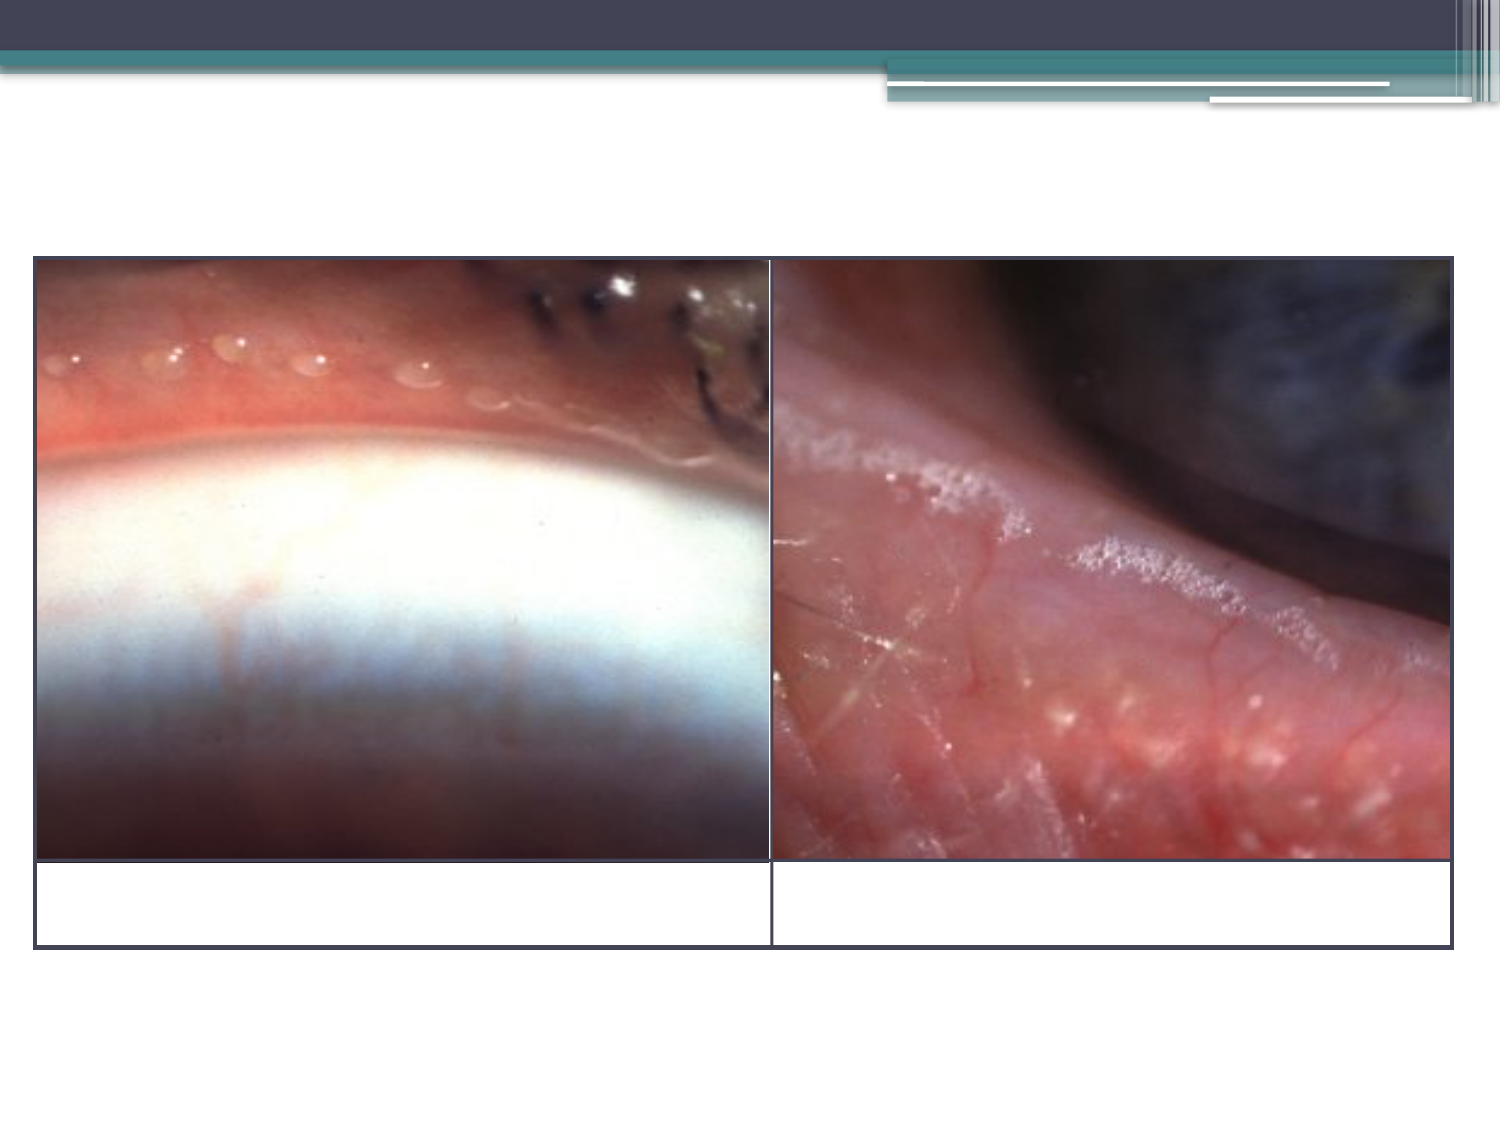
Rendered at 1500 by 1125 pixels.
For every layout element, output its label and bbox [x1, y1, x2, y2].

text_box [34, 257, 1454, 948]
